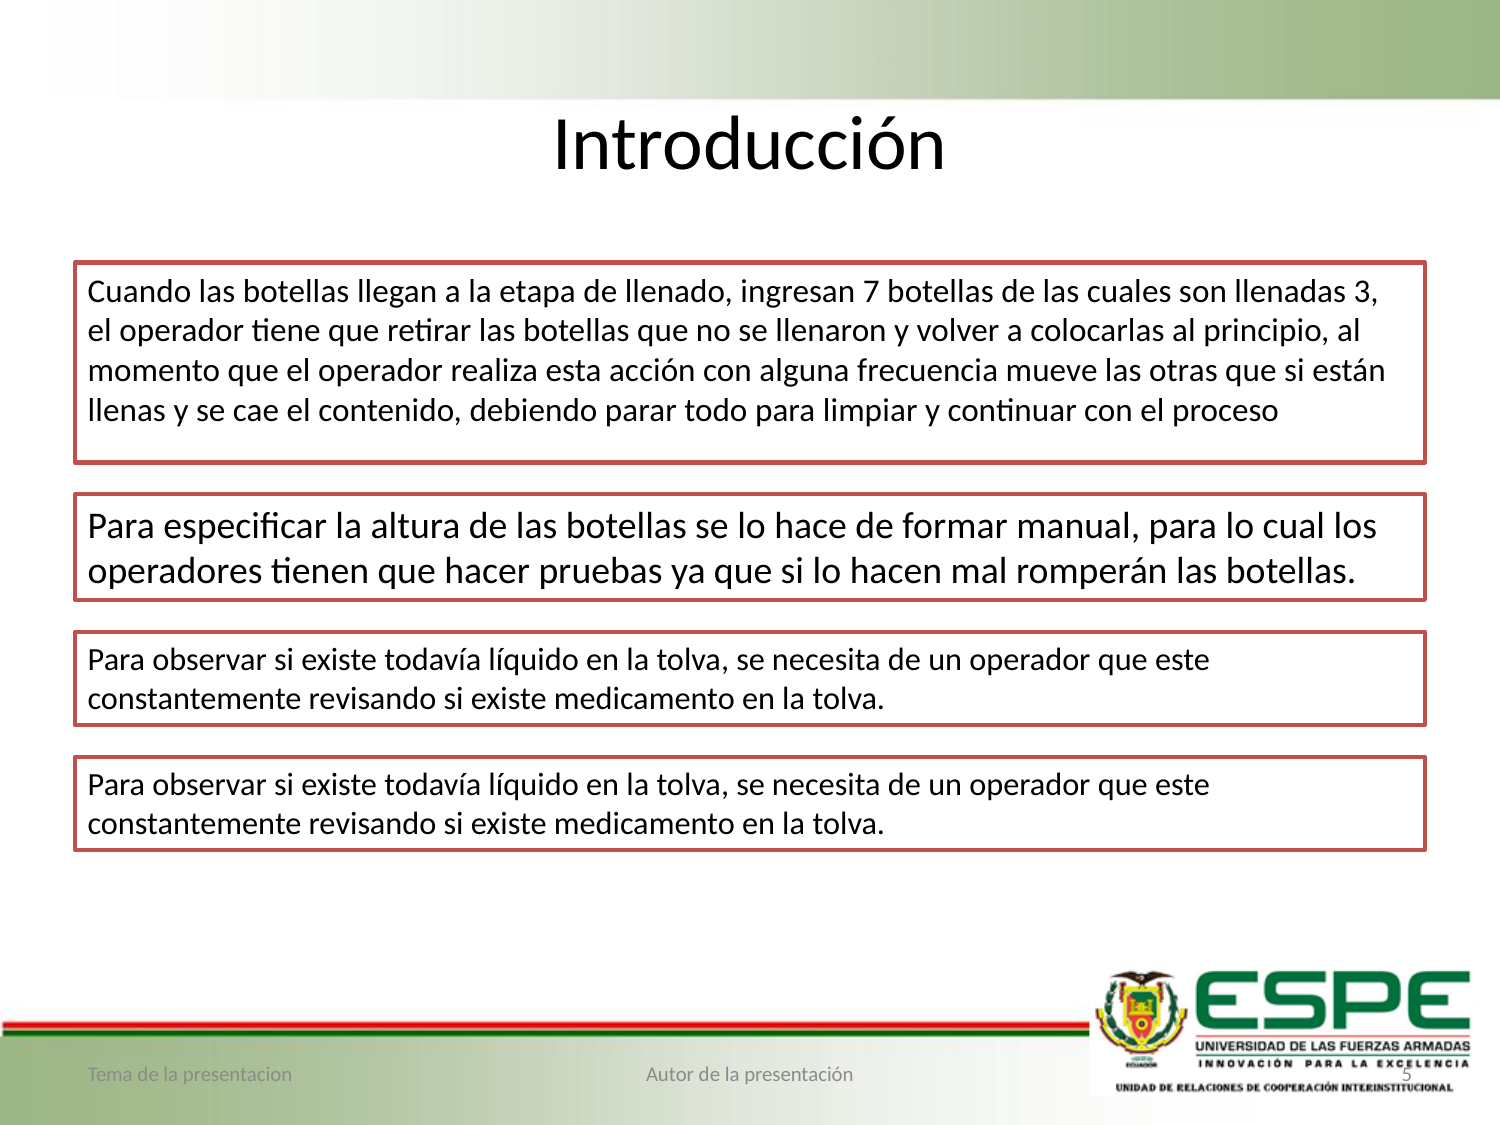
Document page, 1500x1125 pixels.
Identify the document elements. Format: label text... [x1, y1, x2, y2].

title Introducción [75, 45, 1425, 233]
text_box Para observar si existe todavía líquido en la tolva, se necesita de un operador que este constantemente revisando si existe medicamento en la tolva. [73, 755, 1427, 852]
slide_number Tema de la presentacion [75, 1042, 425, 1103]
text_box Para observar si existe todavía líquido en la tolva, se necesita de un operador que este constantemente revisando si existe medicamento en la tolva. [73, 630, 1427, 727]
list Cuando las botellas llegan a la etapa de llenado, ingresan 7 botellas de las cuales son llenadas 3, el operador tiene que retirar las botellas que no se llenaron y volver a colocarlas al principio, al momento que el operador realiza esta acción con alguna frecuencia mueve las otras que si están llenas y se cae el contenido, debiendo parar todo para limpiar y continuar con el proceso [73, 260, 1427, 465]
picture [0, 0, 1500, 1125]
text_box Para especificar la altura de las botellas se lo hace de formar manual, para lo cual los operadores tienen que hacer pruebas ya que si lo hacen mal romperán las botellas. [73, 492, 1427, 602]
slide_number 5 [1074, 1042, 1425, 1103]
footer Autor de la presentación [512, 1042, 988, 1103]
